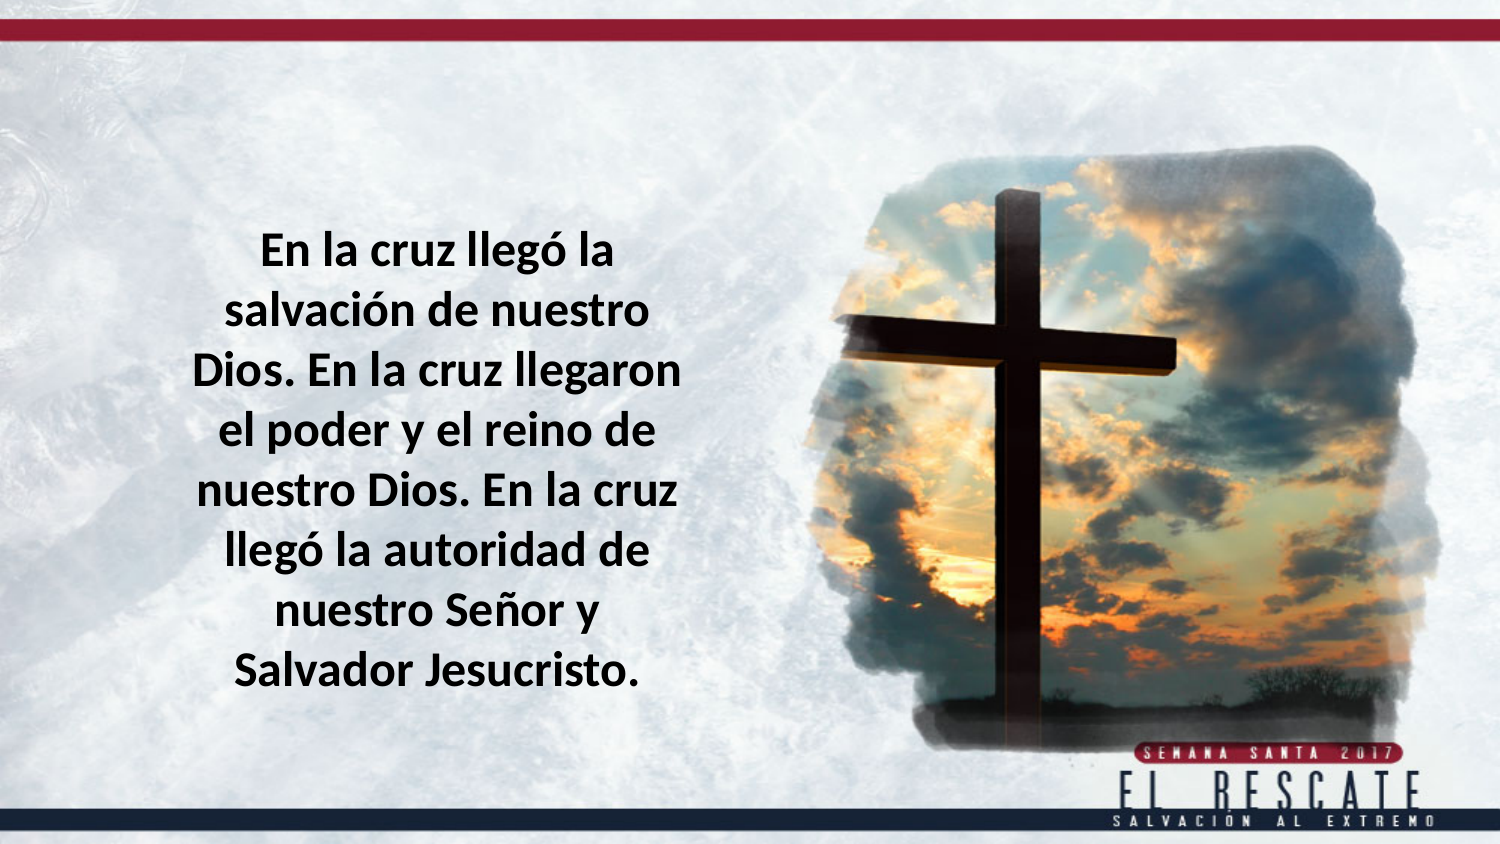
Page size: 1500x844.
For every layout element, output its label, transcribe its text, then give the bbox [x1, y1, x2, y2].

text_box En la cruz llegó la salvación de nuestro Dios. En la cruz llegaron el poder y el reino de nuestro Dios. En la cruz llegó la autoridad de nuestro Señor y Salvador Jesucristo. [171, 209, 705, 704]
picture [0, 0, 1500, 844]
